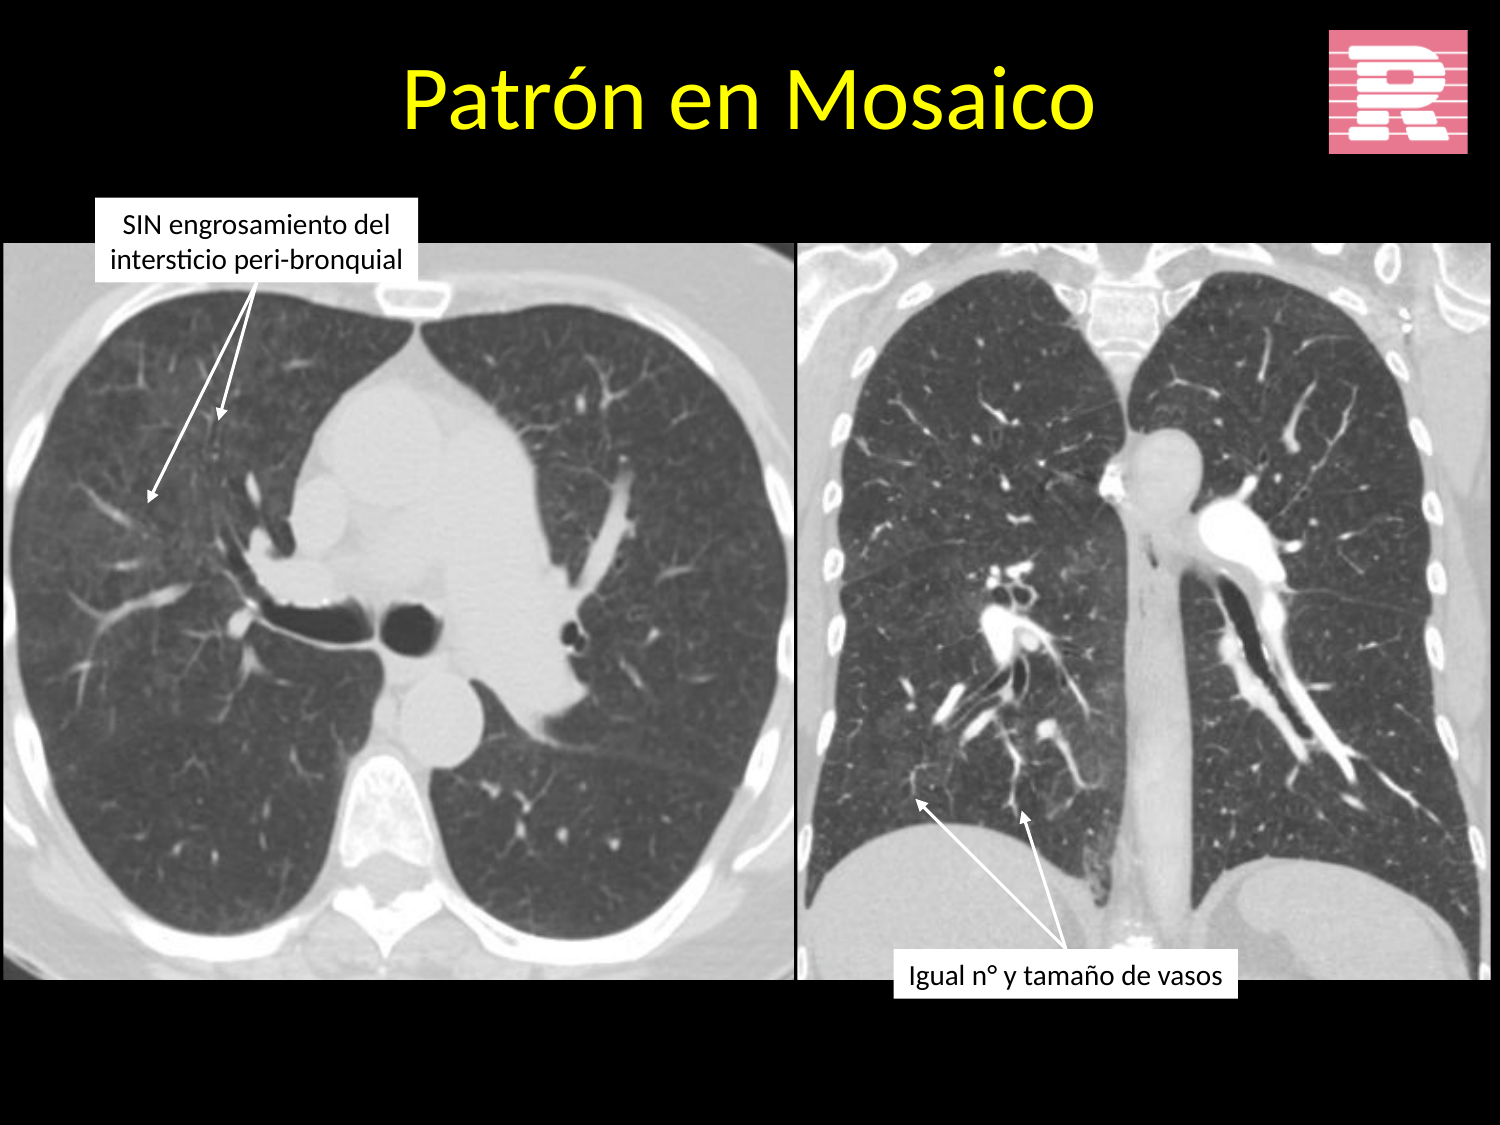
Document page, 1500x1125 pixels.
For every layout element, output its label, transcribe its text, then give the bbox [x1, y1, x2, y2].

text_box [1021, 810, 1067, 950]
picture [3, 243, 795, 980]
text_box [147, 283, 257, 504]
text_box Igual n° y tamaño de vasos [893, 990, 1238, 999]
text_box SIN engrosamiento del intersticio peri-bronquial [95, 197, 419, 242]
picture [1328, 30, 1468, 155]
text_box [915, 798, 1067, 950]
text_box Patrón en Mosaico [112, 12, 1388, 173]
picture [797, 243, 1491, 981]
